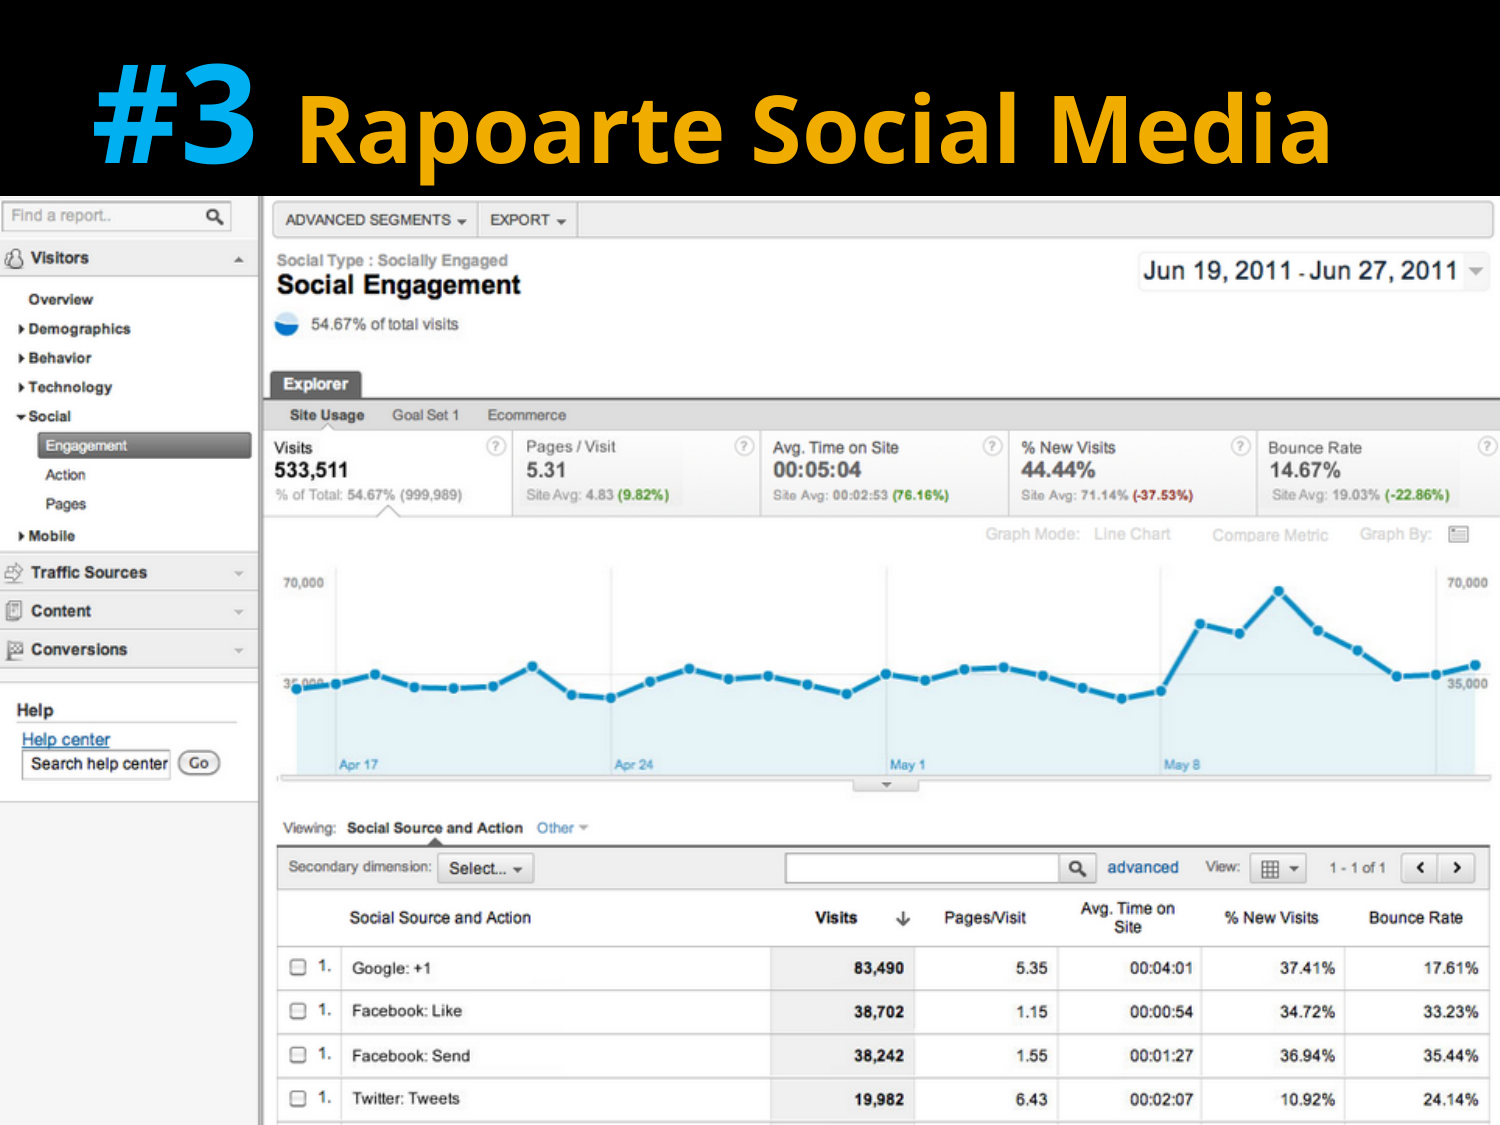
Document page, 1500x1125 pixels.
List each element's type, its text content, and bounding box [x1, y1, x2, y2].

title #3 Rapoarte Social Media [76, 5, 1427, 195]
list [0, 196, 1500, 1125]
